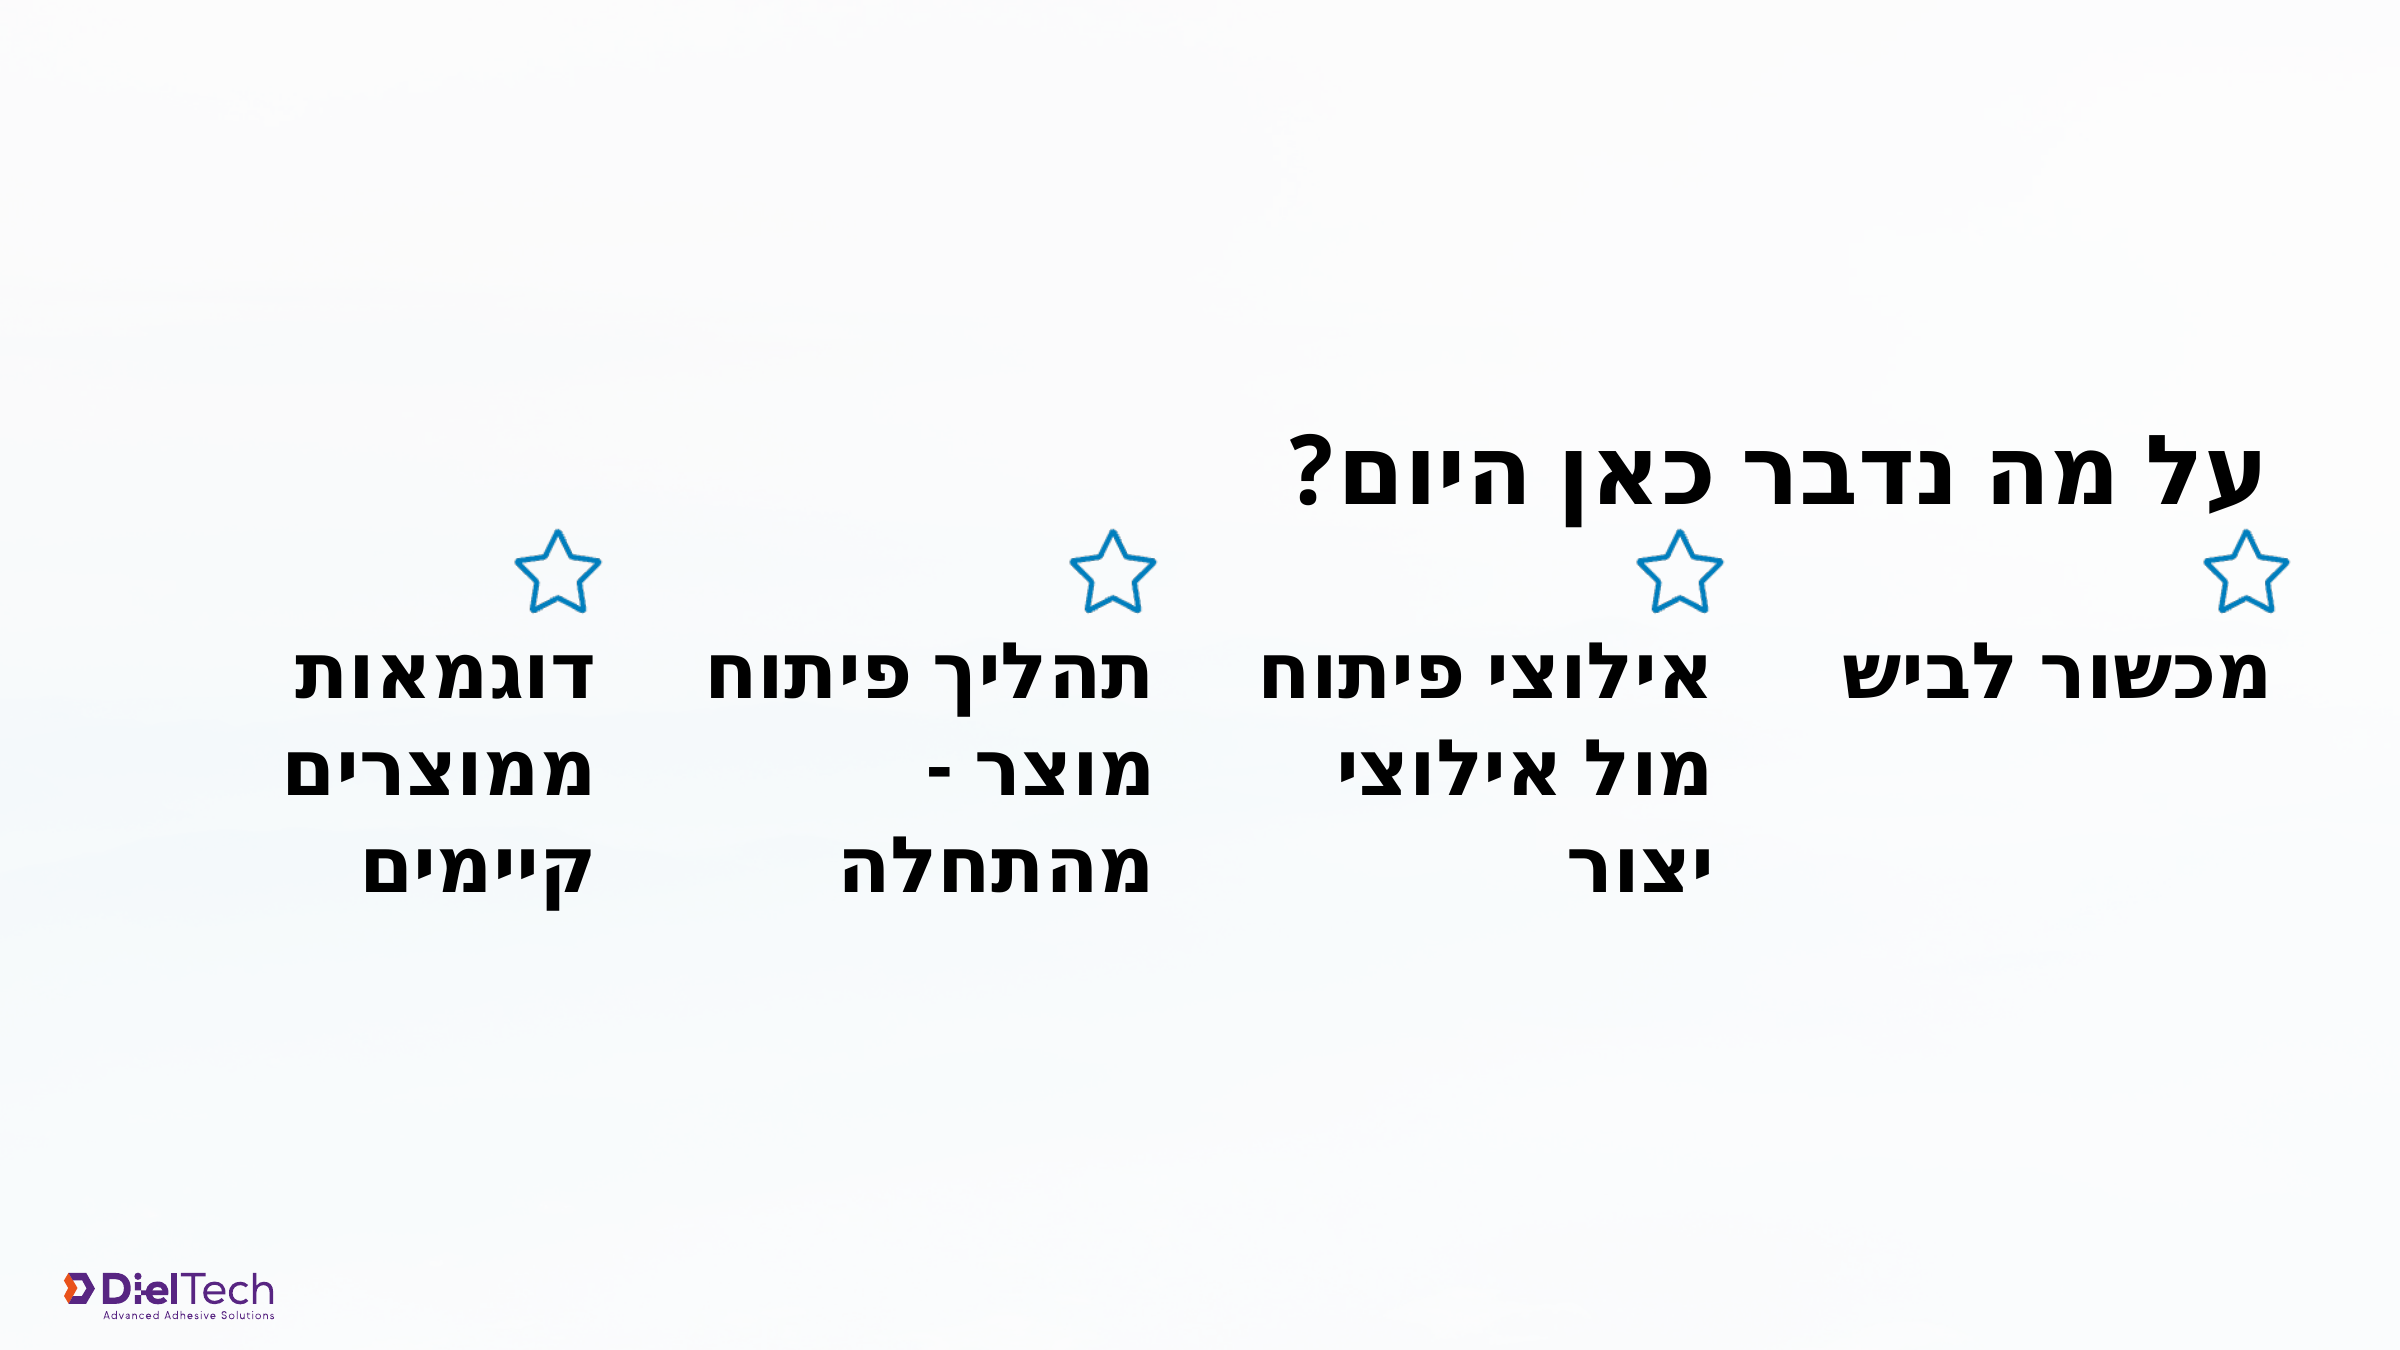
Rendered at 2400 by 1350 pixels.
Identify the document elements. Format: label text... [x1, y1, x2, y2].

picture [2200, 524, 2294, 618]
text_box מכשור לביש [1806, 617, 2274, 715]
text_box אילוצי פיתוח מול אילוצי יצור [1247, 617, 1715, 911]
text_box על מה נדבר כאן היום? [1293, 402, 2270, 525]
text_box דוגמאות ממוצרים קיימים [130, 617, 597, 911]
picture [511, 524, 605, 618]
picture [1066, 524, 1160, 618]
picture [1633, 524, 1727, 618]
text_box תהליך פיתוח מוצר - מהתחלה [625, 617, 1156, 911]
